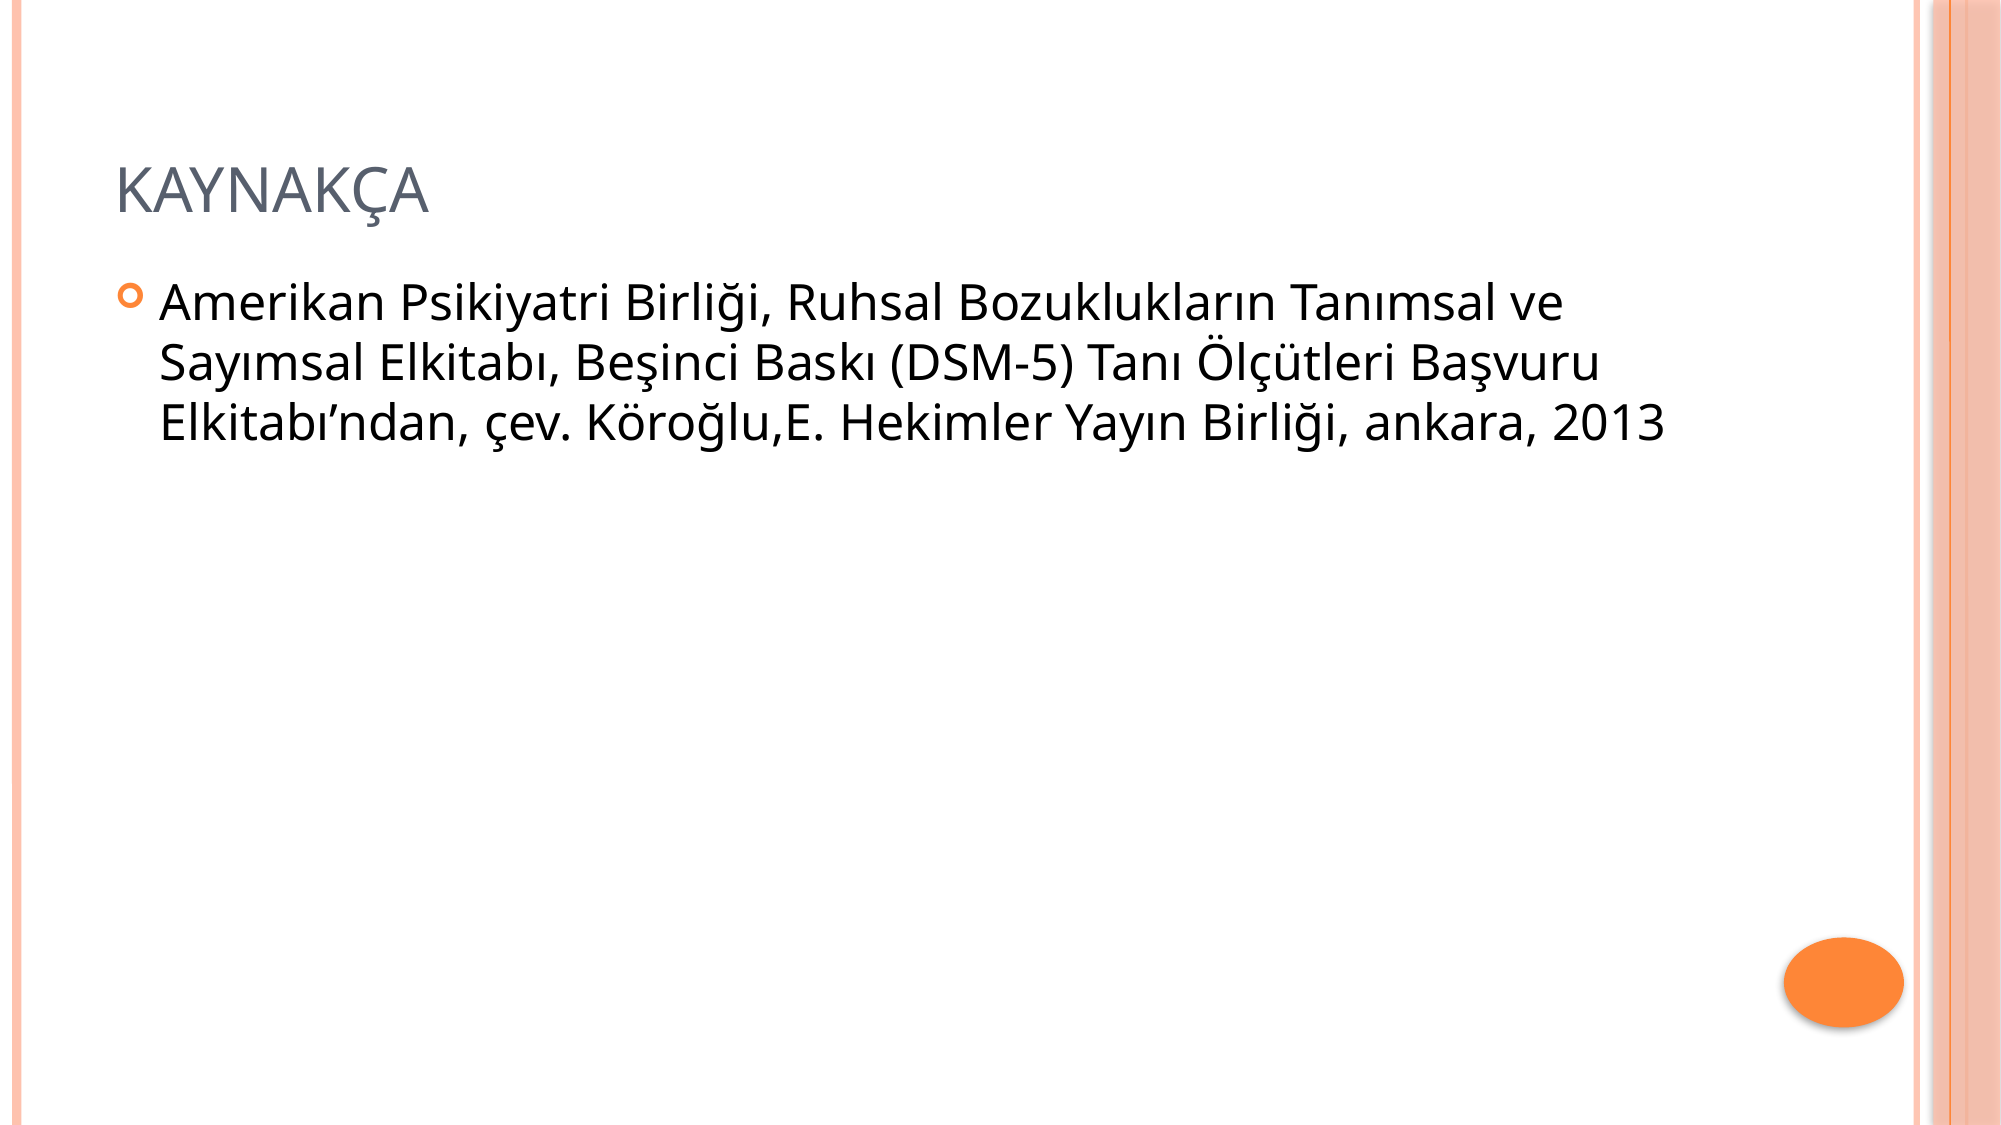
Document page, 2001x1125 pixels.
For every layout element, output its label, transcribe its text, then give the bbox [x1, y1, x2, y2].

list Amerikan Psikiyatri Birliği, Ruhsal Bozuklukların Tanımsal ve Sayımsal Elkitabı, Beşinci Baskı (DSM-5) Tanı Ölçütleri Başvuru Elkitabı’ndan, çev. Köroğlu,E. Hekimler Yayın Birliği, ankara, 2013 [99, 262, 1734, 1062]
title Kaynakça [99, 45, 1734, 233]
